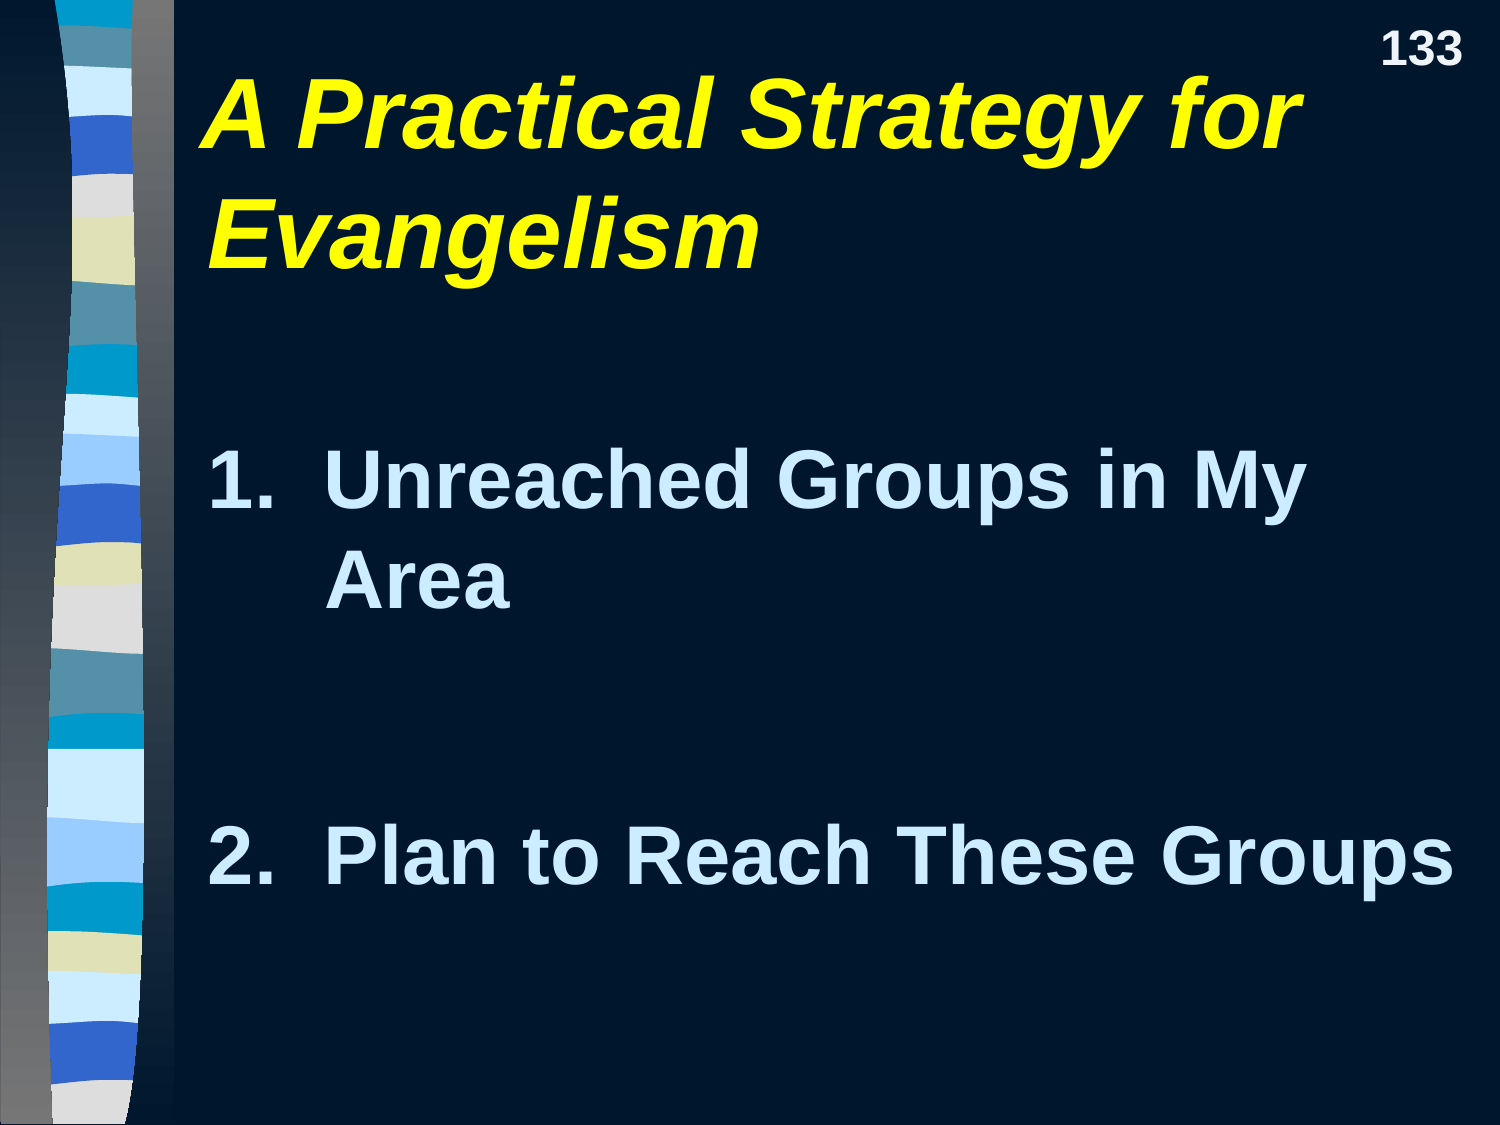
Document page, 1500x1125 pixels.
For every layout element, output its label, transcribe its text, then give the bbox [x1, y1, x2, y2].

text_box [0, 0, 175, 1125]
title A Practical Strategy for Evangelism [192, 12, 1364, 325]
text_box 2. Plan to Reach These Groups [199, 748, 1475, 954]
text_box 133 [1363, 7, 1480, 83]
text_box 1. Unreached Groups in My Area [199, 422, 1475, 628]
